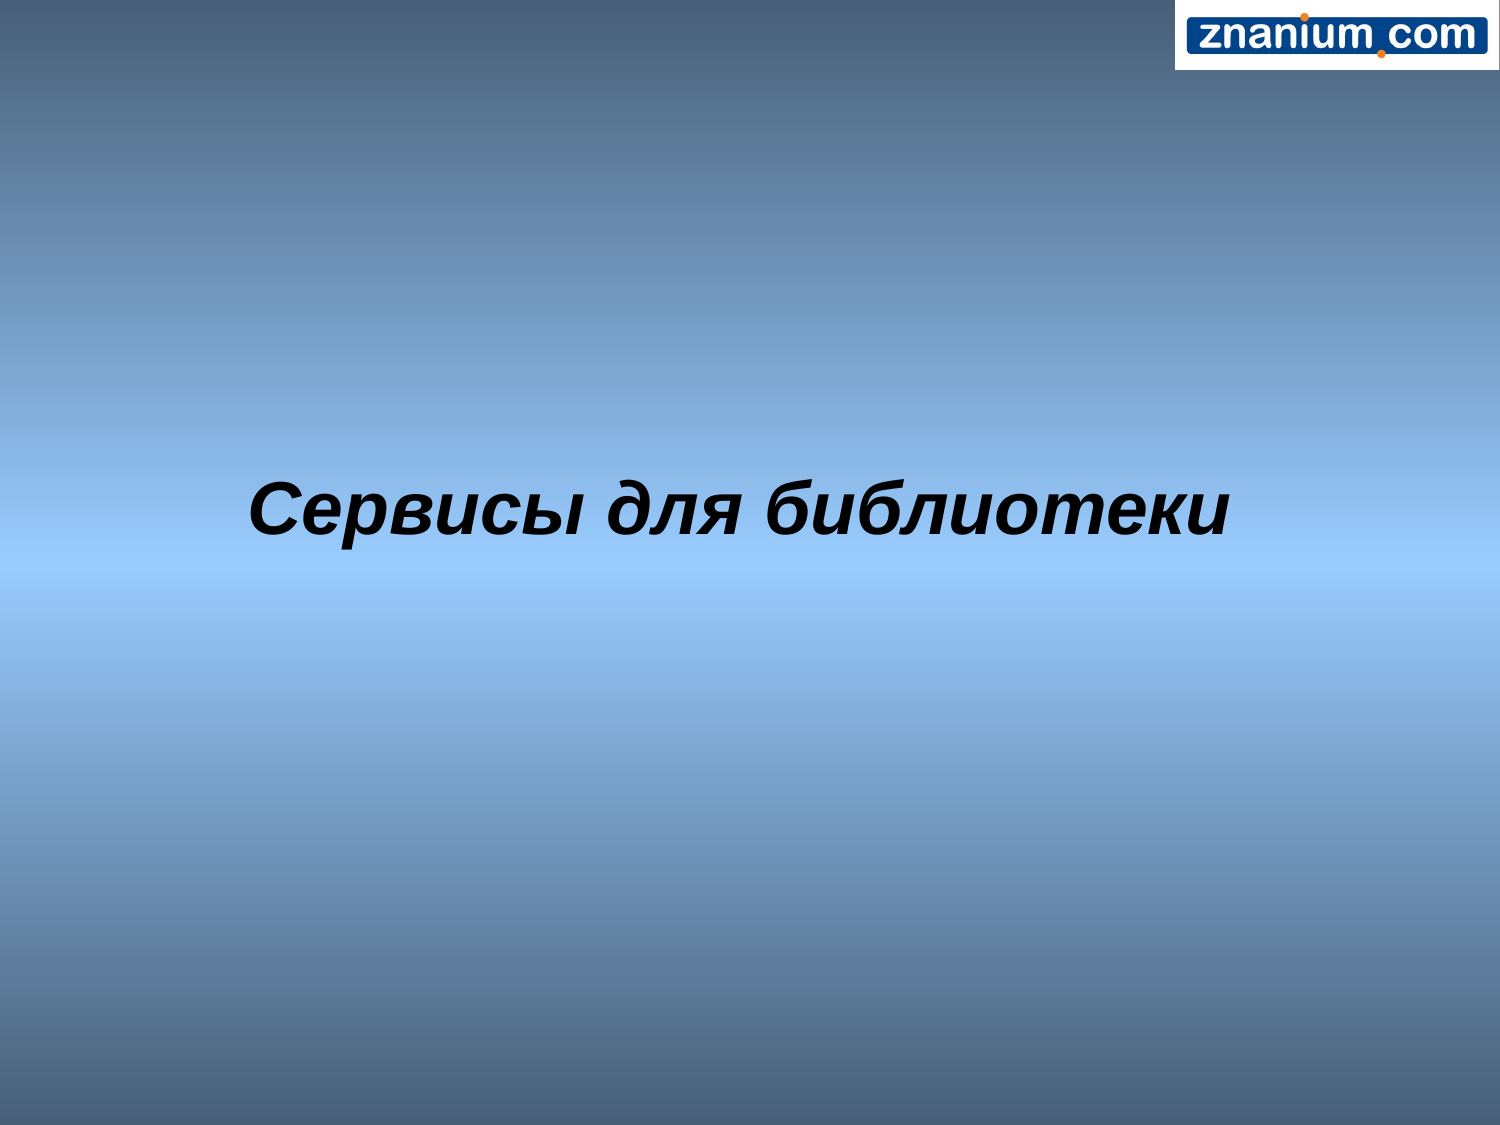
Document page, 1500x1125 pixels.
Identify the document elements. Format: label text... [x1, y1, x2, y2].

text_box Сервисы для библиотеки [64, 410, 1415, 598]
picture [1174, 0, 1500, 70]
